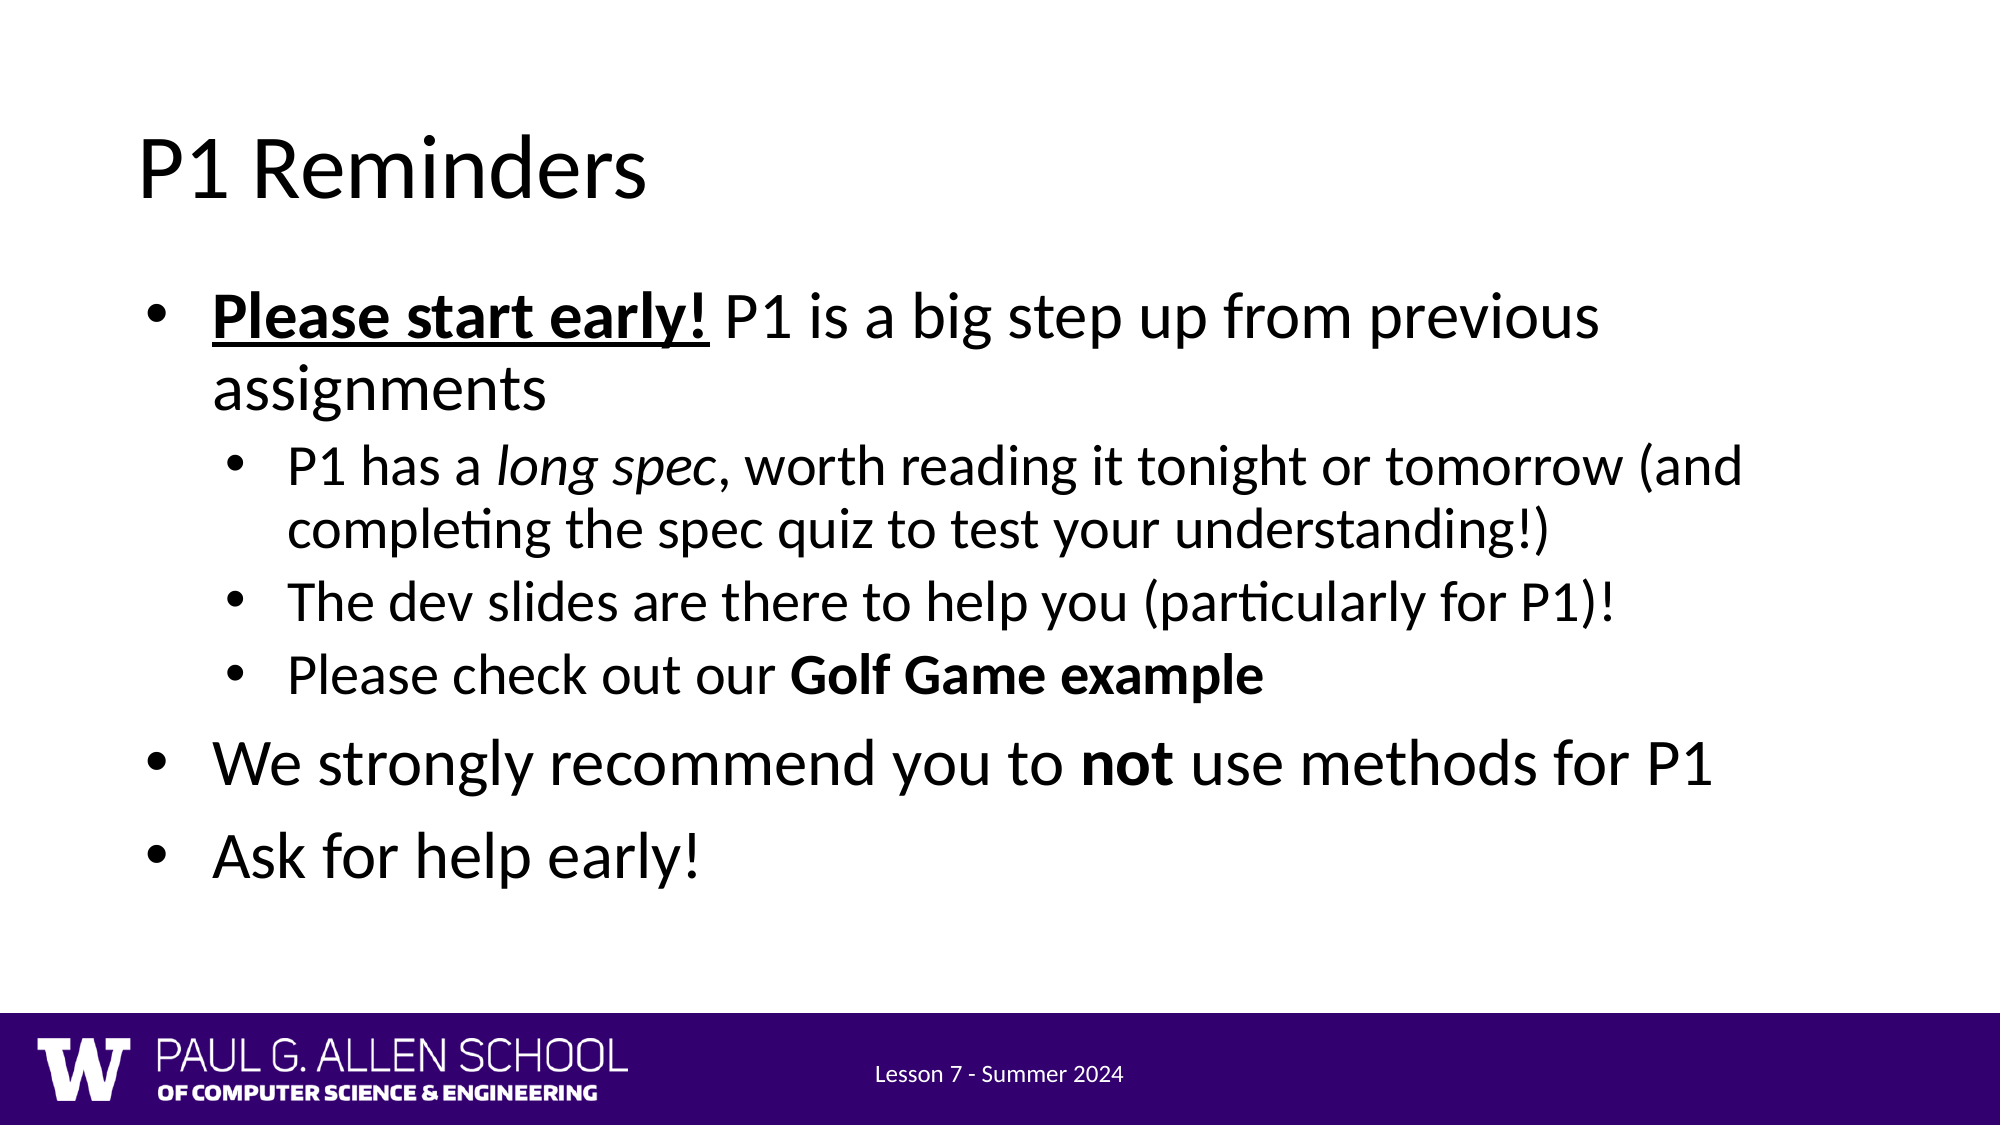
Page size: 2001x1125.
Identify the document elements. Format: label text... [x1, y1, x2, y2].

footer Lesson 7 - Summer 2024 [662, 1042, 1338, 1103]
picture [0, 1013, 2000, 1125]
title P1 Reminders [137, 59, 1863, 278]
list Please start early! P1 is a big step up from previous assignments P1 has a long spec, worth reading it tonight or tomorrow (and completing the spec quiz to test your understanding!) The dev slides are there to help you (particularly for P1)! Please check out our Golf Game example We strongly recommend you to not use methods for P1 Ask for help early! [137, 280, 1863, 995]
